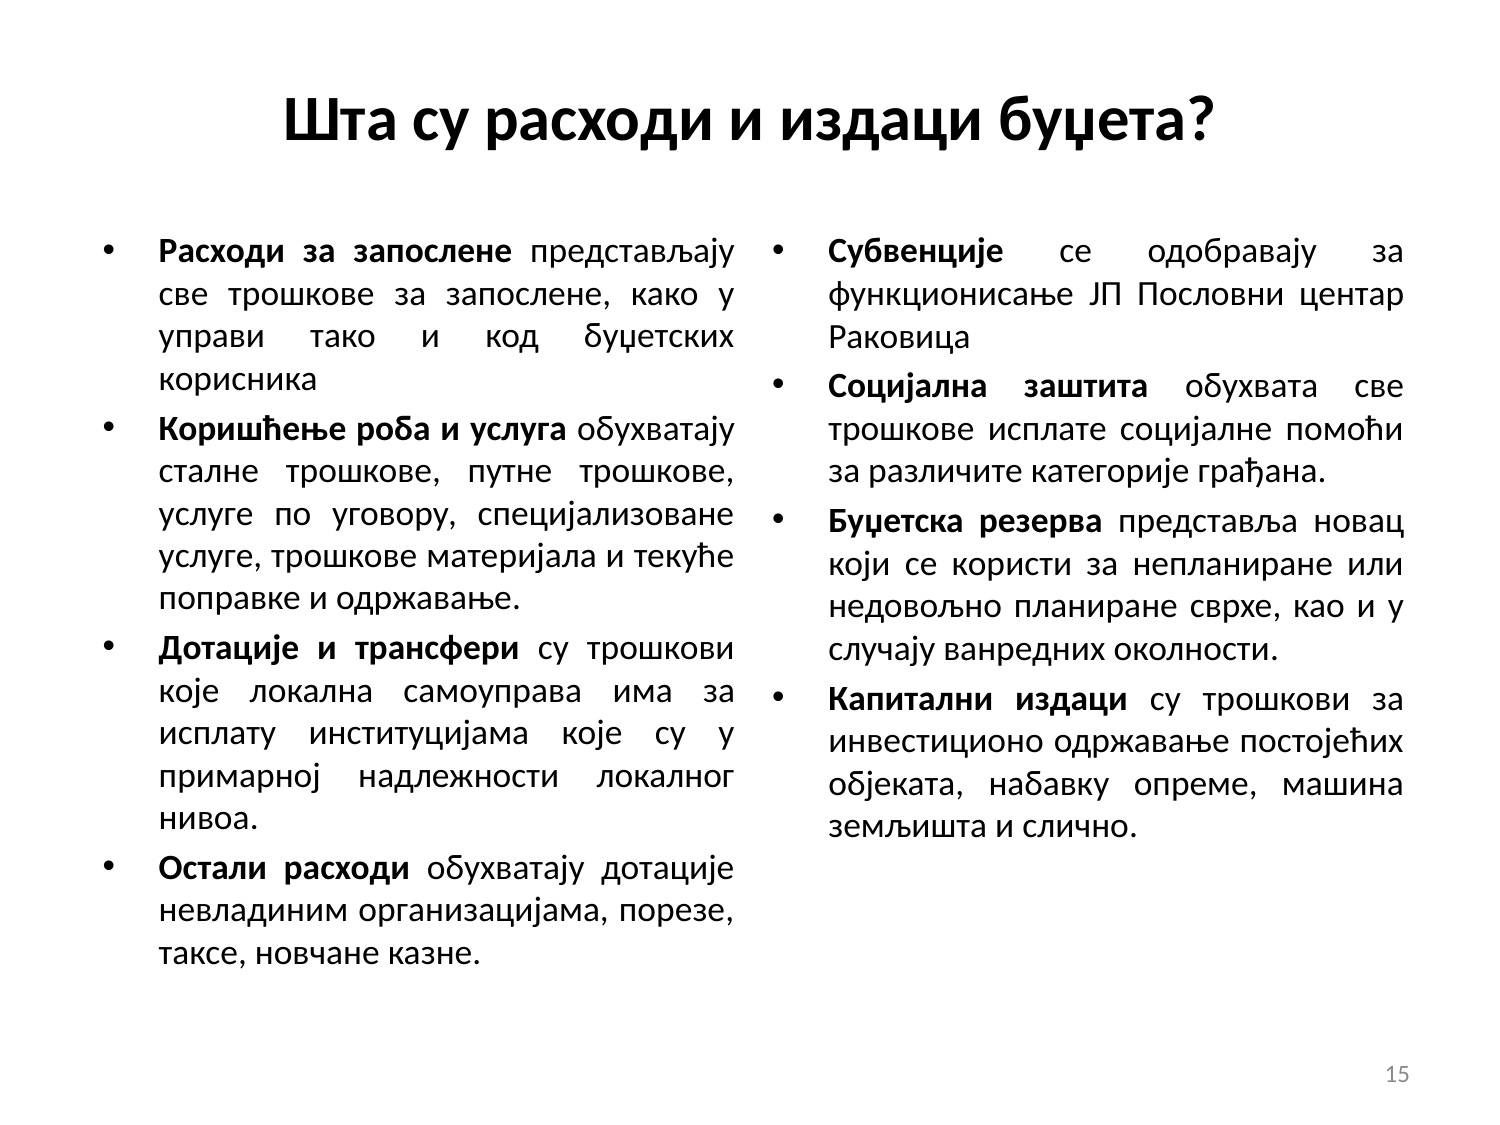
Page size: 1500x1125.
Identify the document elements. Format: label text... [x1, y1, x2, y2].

slide_number 15 [1074, 1042, 1425, 1103]
list Субвенције сe одобравају за функционисање ЈП Пословни центар Раковица Социјална заштита обухвата све трошкове исплате социјалне помоћи за различите категорије грађана. Буџетска резерва представља новац који се користи за непланиране или недовољно планиране сврхе, као и у случају ванредних околности. Капитални издаци су трошкови за инвестиционо одржавање постојећих објеката, набавку опреме, машина земљишта и слично. [757, 219, 1420, 963]
list Расходи за запослене представљају све трошкове за запослене, како у управи тако и код буџетских корисника Коришћење роба и услуга обухватају сталне трошкове, путне трошкове, услуге по уговору, специјализоване услуге, трошкове материјала и текуће поправке и одржавање. Дотације и трансфери су трошкови које локална самоуправа има за исплату институцијама које су у примарној надлежности локалног нивоа. Остали расходи обухватају дотације невладиним организацијама, порезе, таксе, новчане казне. [87, 219, 750, 1000]
title Шта су расходи и издаци буџета? [75, 45, 1425, 185]
